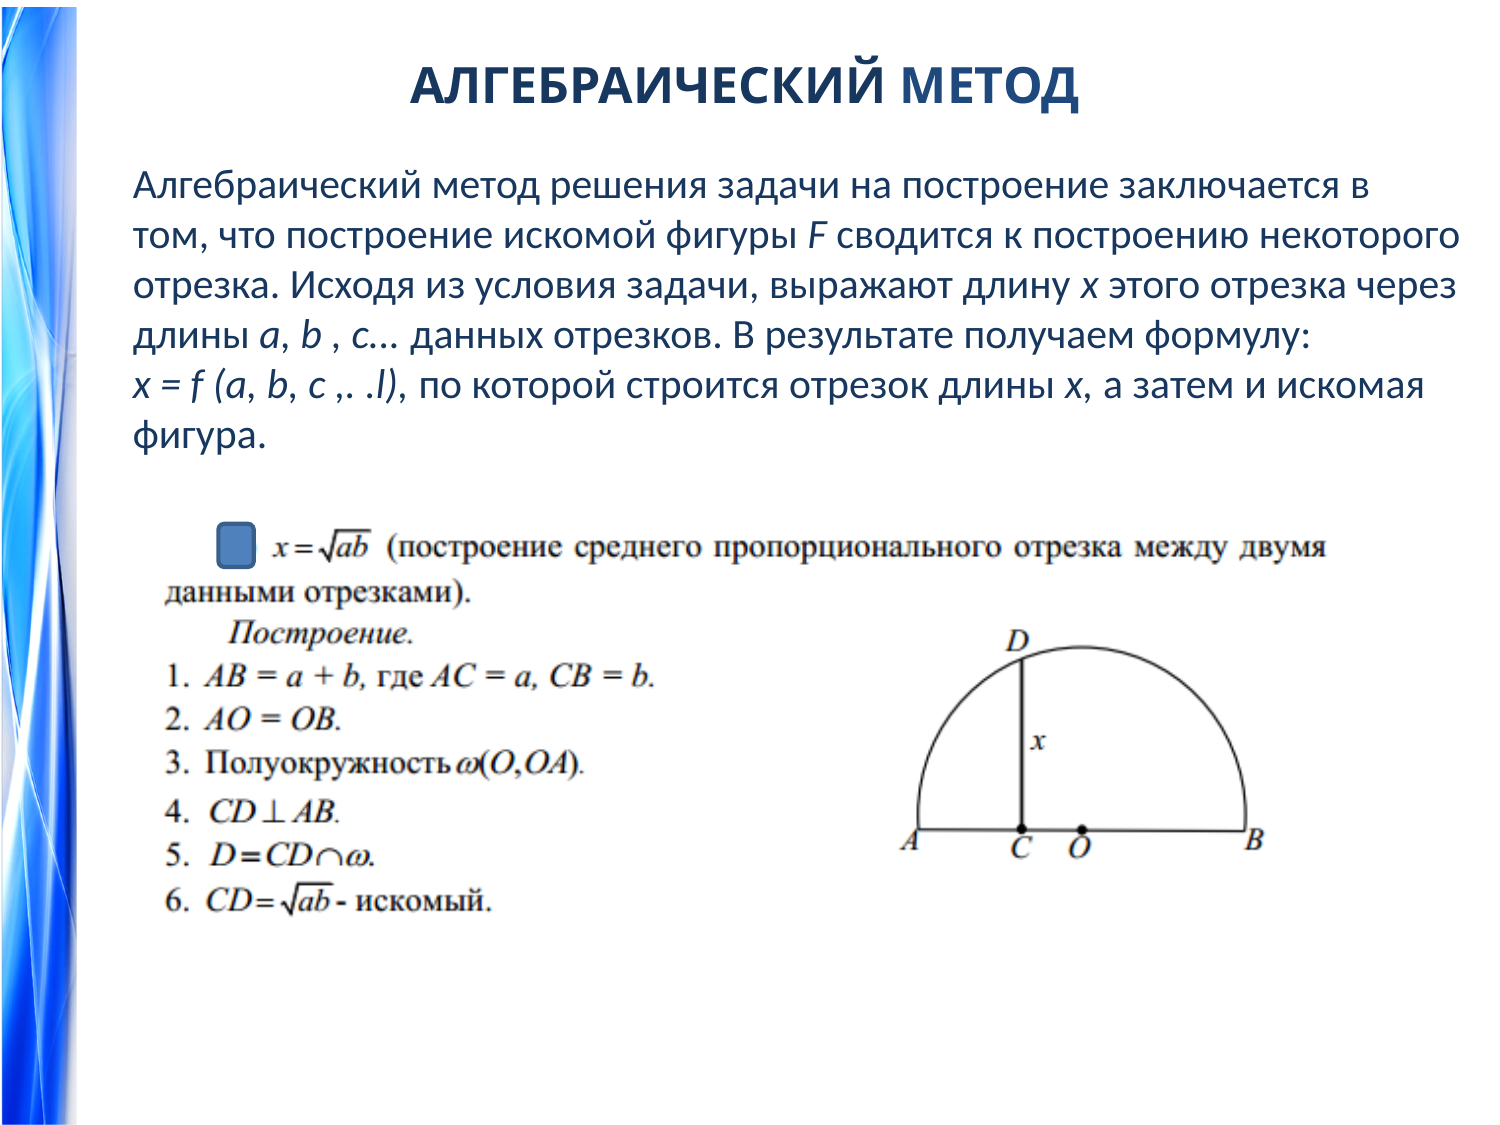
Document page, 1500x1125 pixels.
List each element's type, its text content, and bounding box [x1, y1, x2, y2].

picture [0, 168, 1356, 1124]
text_box АЛГЕБРАИЧЕСКИЙ МЕТОД [0, 0, 1495, 168]
text_box Алгебраический метод решения задачи на построение заключается в том, что построение искомой фигуры F сводится к построению некоторого отрезка. Исходя из условия задачи, выражают длину х этого отрезка через длины а, b , с... данных отрезков. В результате получаем формулу: x = f (a, b, c ,. .l), по которой строится отрезок длины х, а затем и искомая фигура. [118, 149, 1500, 514]
